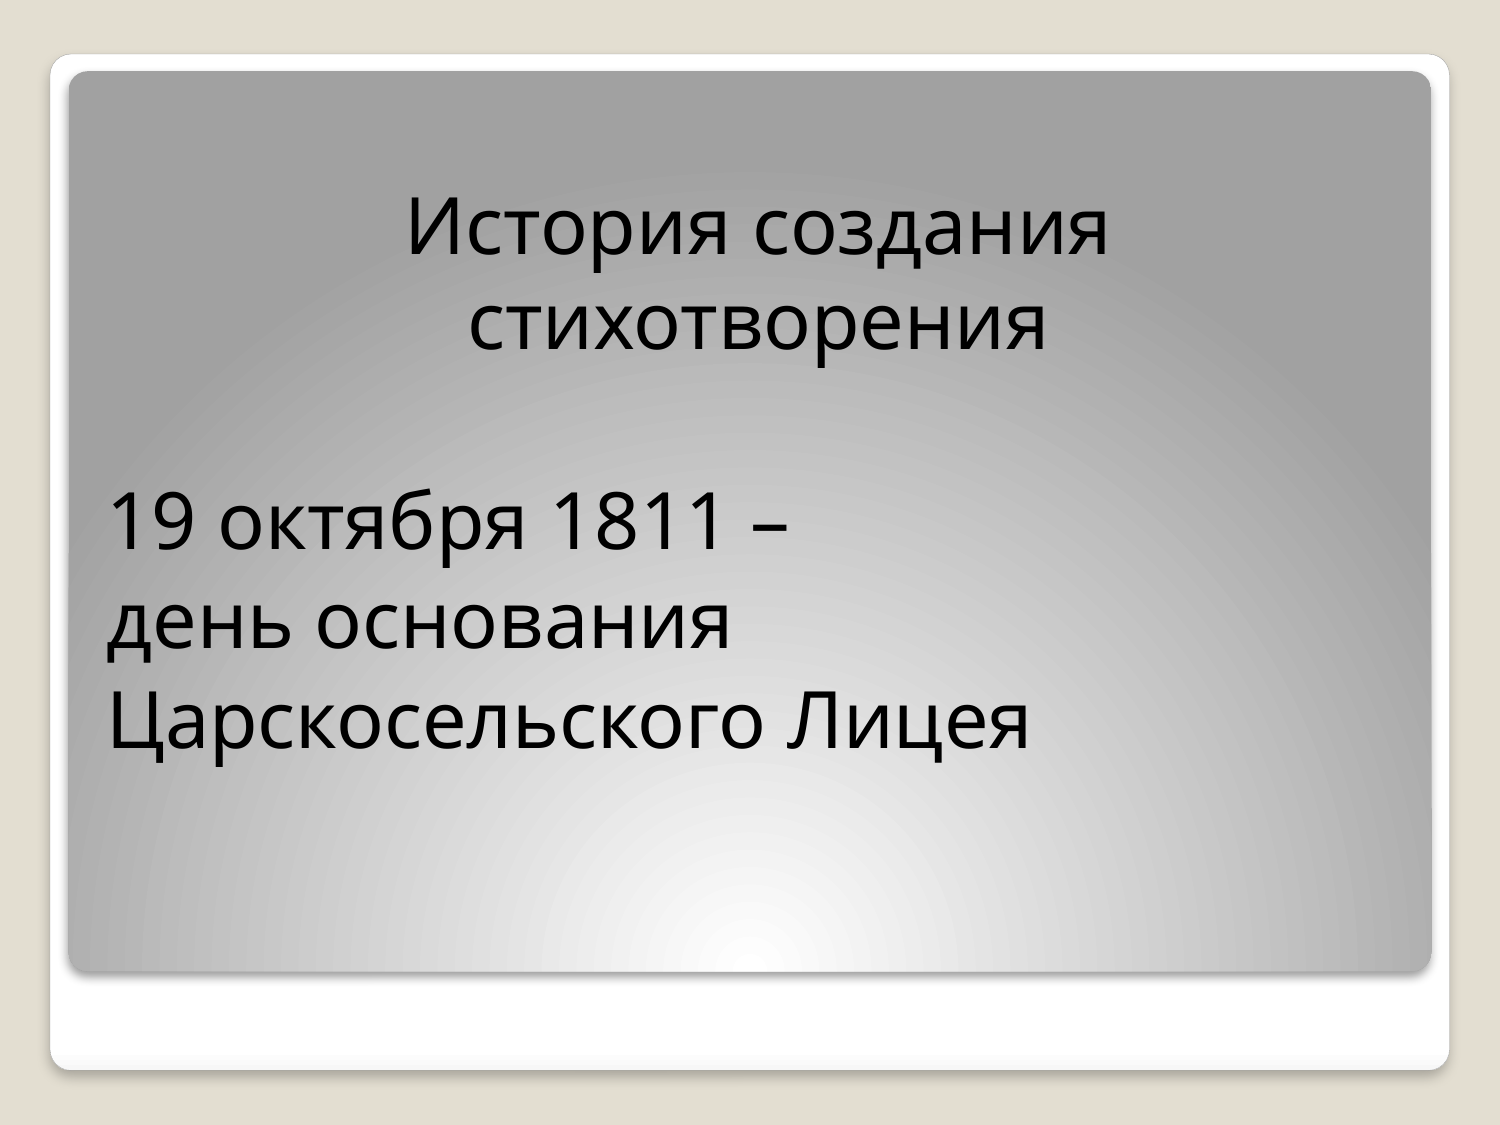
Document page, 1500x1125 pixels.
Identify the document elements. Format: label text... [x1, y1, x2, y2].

list История создания стихотворения 19 октября 1811 – день основания Царскосельского Лицея [76, 160, 1425, 774]
